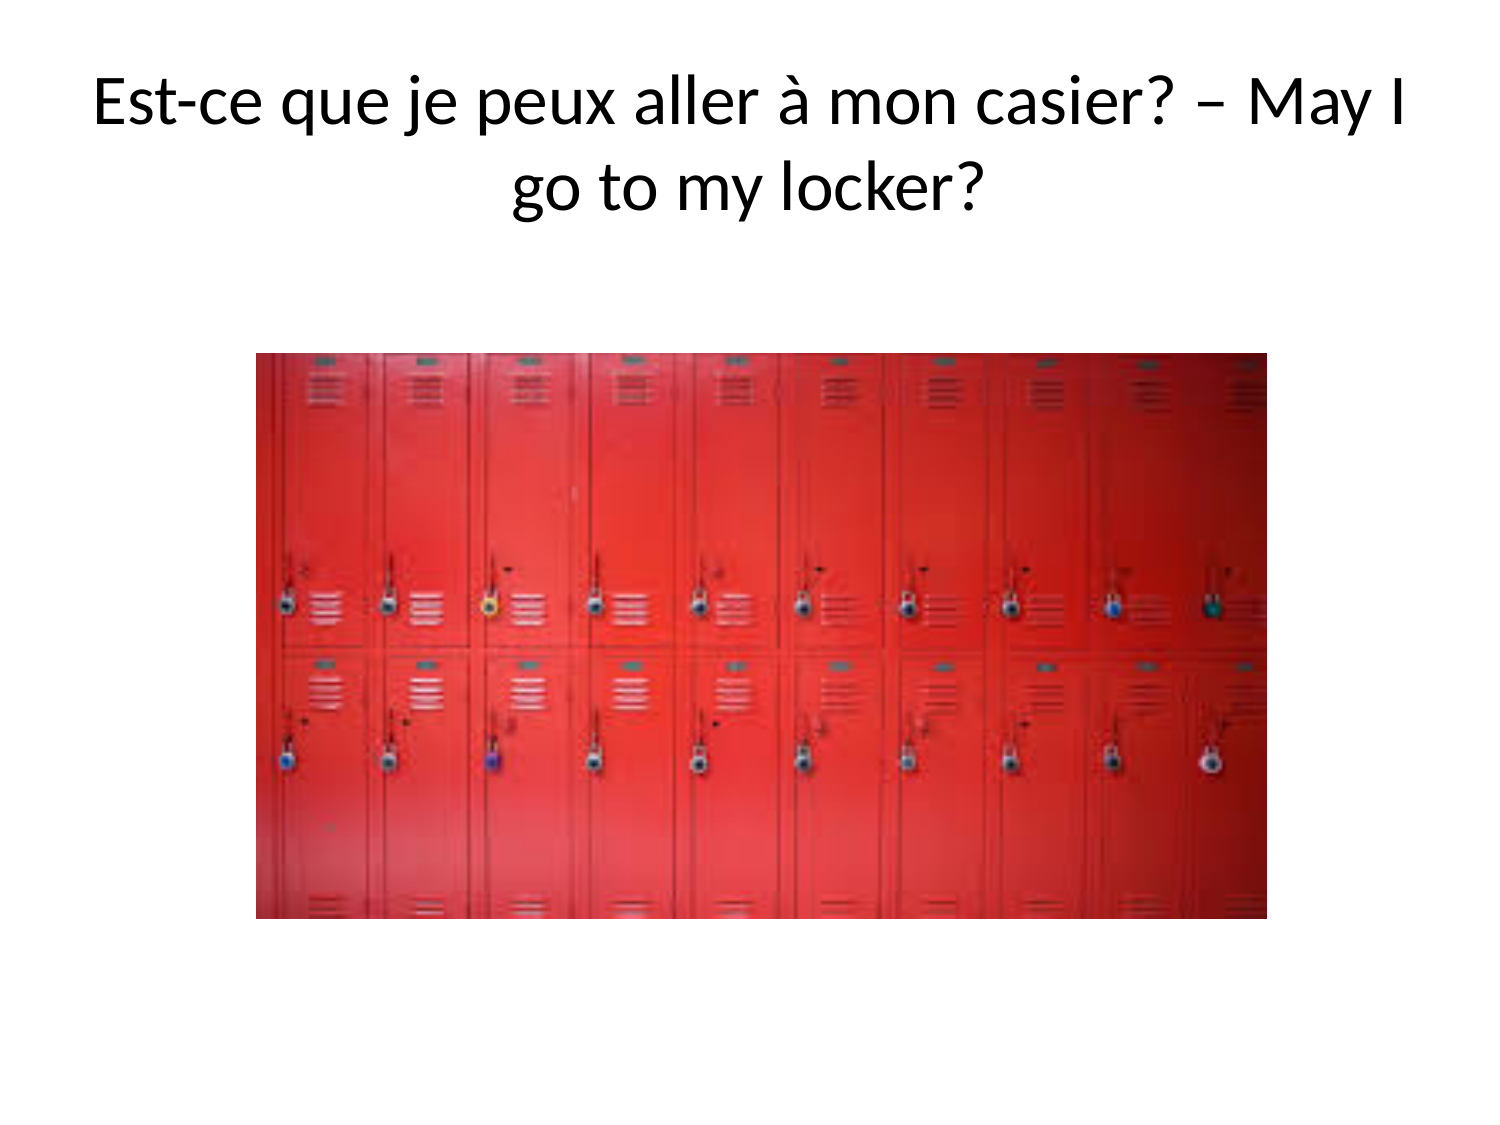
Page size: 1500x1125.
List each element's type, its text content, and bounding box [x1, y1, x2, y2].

picture [256, 353, 1267, 920]
title Est-ce que je peux aller à mon casier? – May I go to my locker? [75, 45, 1425, 233]
